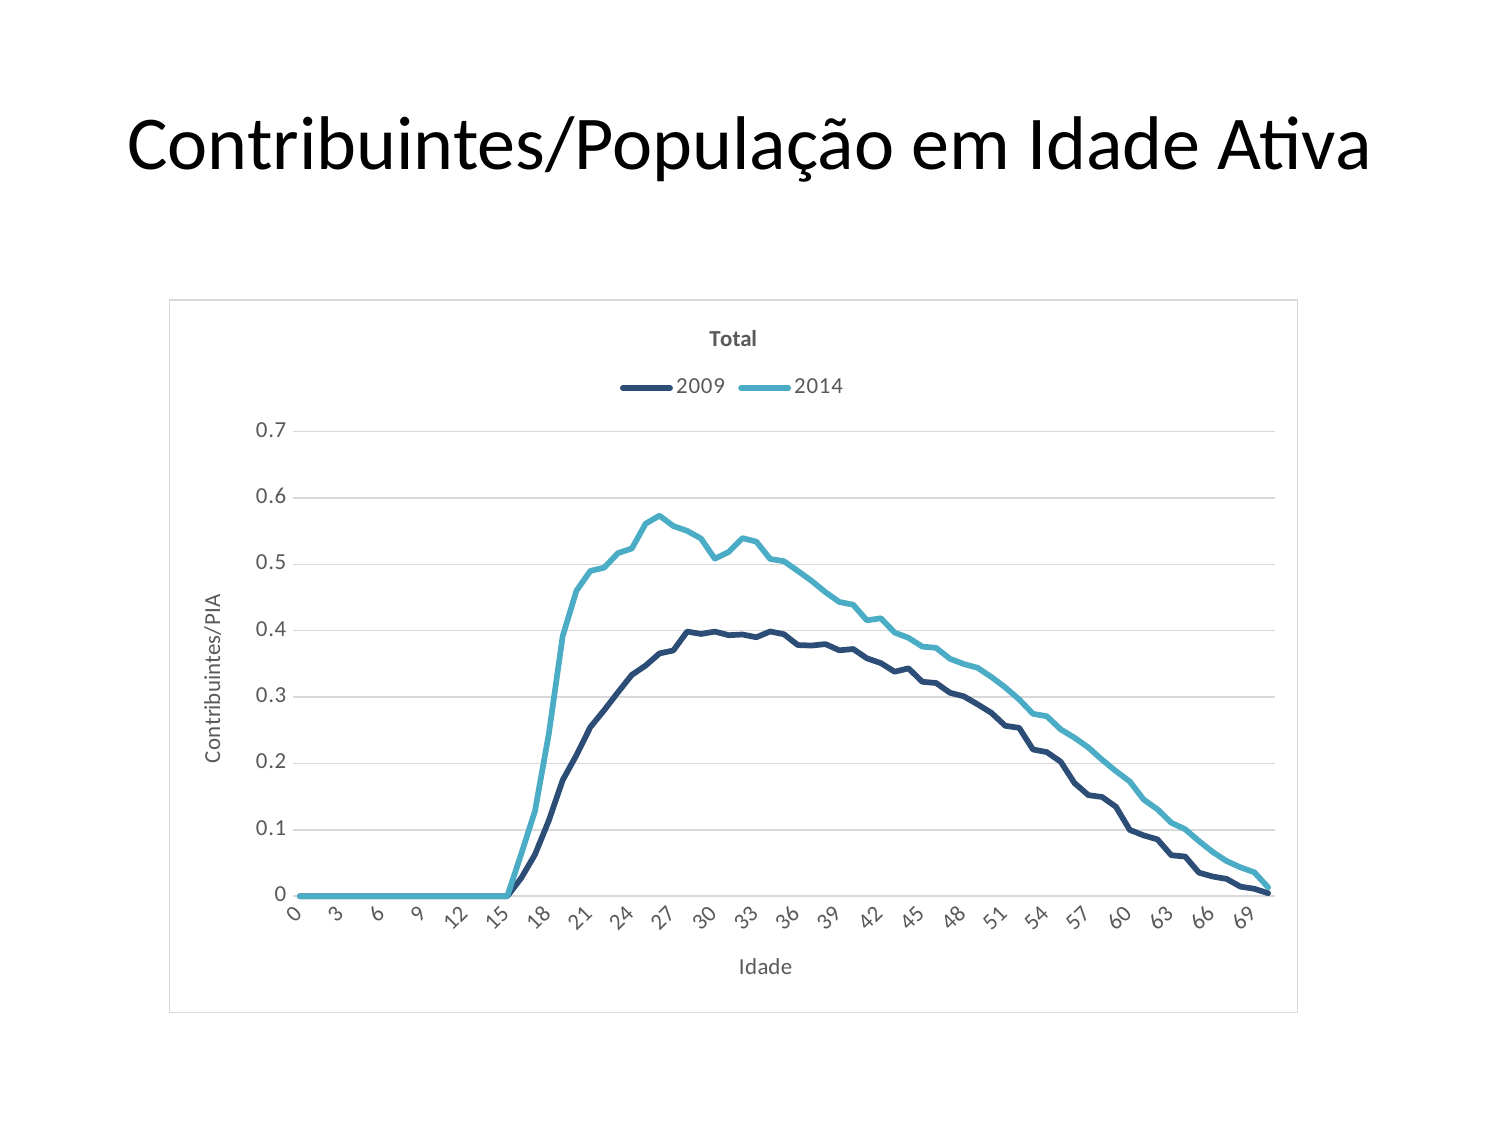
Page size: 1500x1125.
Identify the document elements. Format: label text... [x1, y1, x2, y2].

chart [168, 299, 1299, 1014]
title Contribuintes/População em Idade Ativa [75, 45, 1425, 233]
